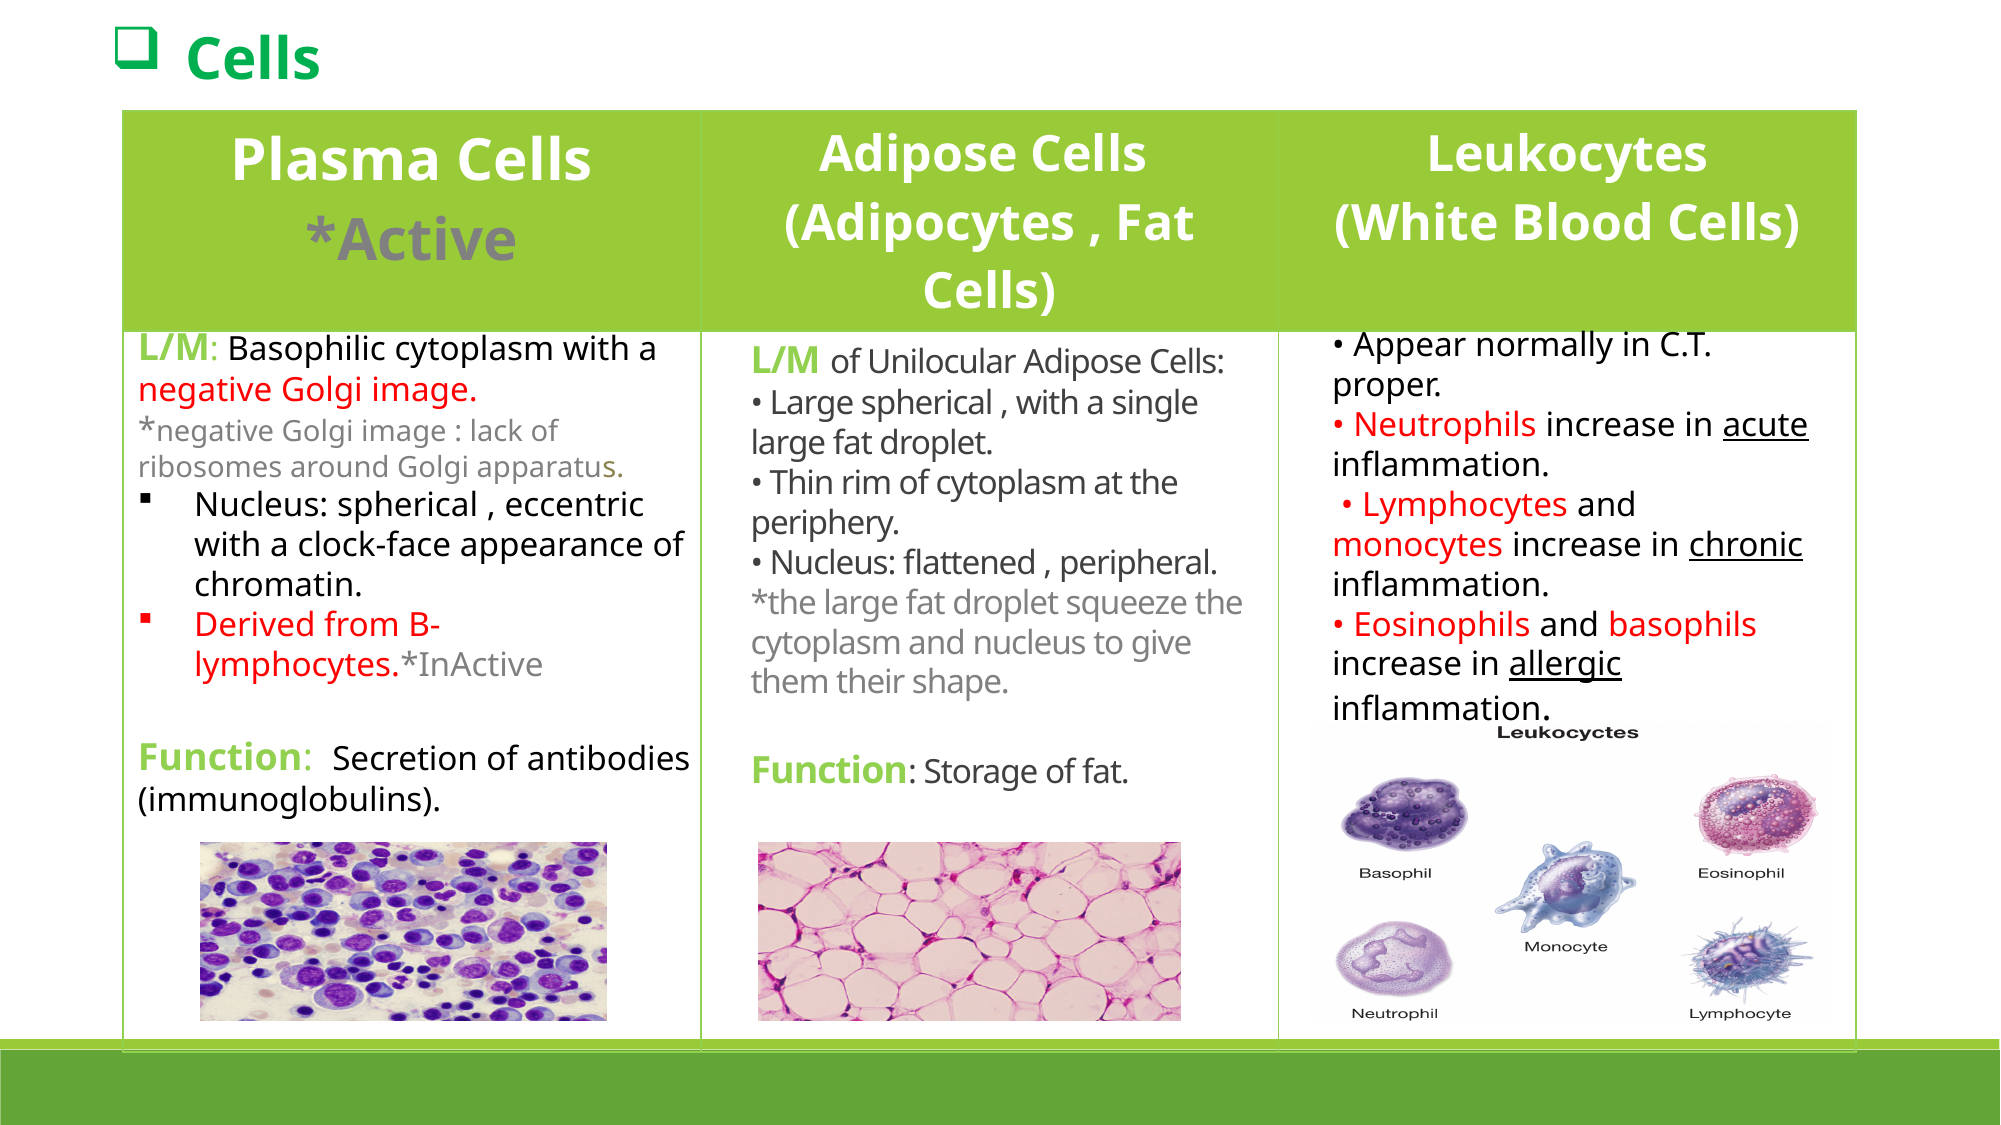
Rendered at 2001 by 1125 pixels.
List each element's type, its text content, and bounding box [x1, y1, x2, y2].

table_cell [1279, 332, 1855, 1051]
picture [200, 841, 608, 1022]
table_header Leukocytes (White Blood Cells) [1279, 112, 1855, 330]
picture [757, 841, 1182, 1022]
table_header Adipose Cells (Adipocytes , Fat Cells) [702, 112, 1278, 330]
picture [1309, 724, 1835, 1022]
text_box L/M of Unilocular Adipose Cells: • Large spherical , with a single large fat droplet. • Thin rim of cytoplasm at the periphery. • Nucleus: flattened , peripheral. *the large fat droplet squeeze the cytoplasm and nucleus to give them their shape. Function: Storage of fat. [735, 318, 1268, 869]
text_box L/M: Basophilic cytoplasm with a negative Golgi image. *negative Golgi image : lack of ribosomes around Golgi apparatus. Nucleus: spherical , eccentric with a clock-face appearance of chromatin. Derived from B-lymphocytes.*InActive Function: Secretion of antibodies (immunoglobulins). [123, 315, 722, 825]
table_cell [702, 332, 1278, 1051]
table_cell [124, 825, 700, 1051]
text_box Cells [95, 13, 1409, 99]
table_header Plasma Cells *Active [124, 112, 700, 315]
text_box • Appear normally in C.T. proper. • Neutrophils increase in acute inflammation. • Lymphocytes and monocytes increase in chronic inflammation. • Eosinophils and basophils increase in allergic inflammation. [1317, 315, 1827, 721]
